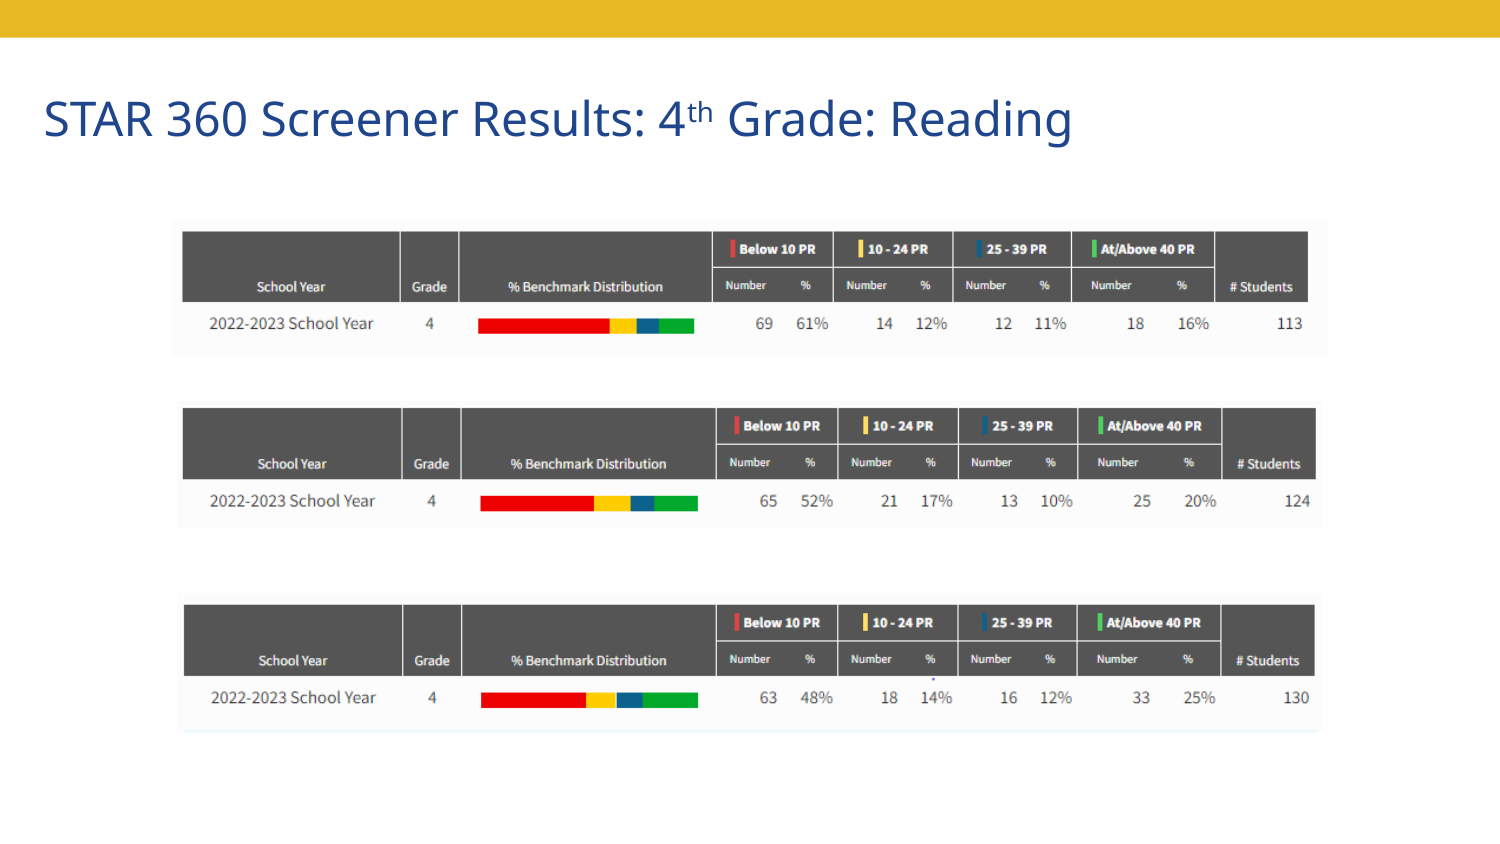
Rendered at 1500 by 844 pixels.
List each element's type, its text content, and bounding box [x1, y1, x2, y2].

picture [177, 593, 1323, 734]
text_box STAR 360 Screener Results: 4th Grade: Reading [28, 73, 1415, 162]
text_box [0, 0, 1500, 38]
picture [177, 401, 1323, 528]
picture [172, 221, 1328, 356]
